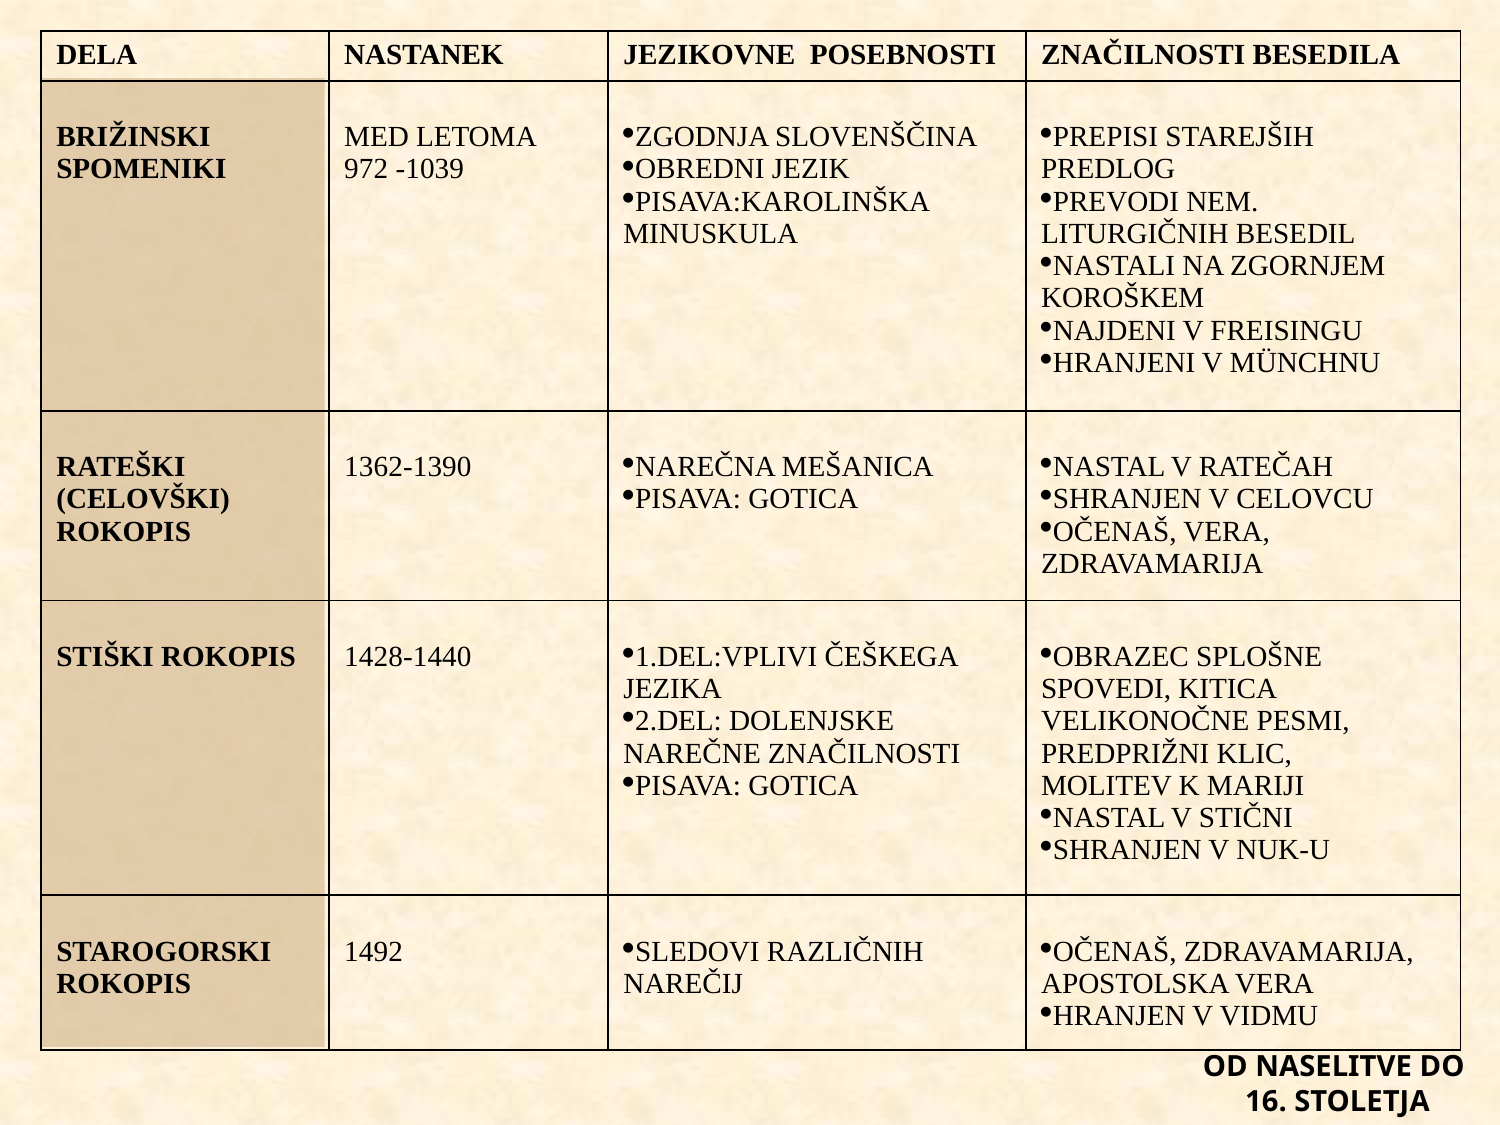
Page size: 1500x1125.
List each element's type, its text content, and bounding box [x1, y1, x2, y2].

table_header JEZIKOVNE POSEBNOSTI [609, 32, 1025, 80]
table_cell RATEŠKI (CELOVŠKI) ROKOPIS [42, 412, 328, 600]
table_cell SLEDOVI RAZLIČNIH NAREČIJ [609, 896, 1025, 1049]
table_cell 1428-1440 [330, 601, 607, 894]
table_cell NASTAL V RATEČAH SHRANJEN V CELOVCU OČENAŠ, VERA, ZDRAVAMARIJA [1027, 412, 1460, 600]
table_cell BRIŽINSKI SPOMENIKI [42, 82, 328, 410]
table_cell OČENAŠ, ZDRAVAMARIJA, APOSTOLSKA VERA HRANJEN V VIDMU [1027, 896, 1460, 1049]
table_cell 1362-1390 [330, 412, 607, 600]
table_cell 1.DEL:VPLIVI ČEŠKEGA JEZIKA 2.DEL: DOLENJSKE NAREČNE ZNAČILNOSTI PISAVA: GOTICA [609, 601, 1025, 894]
table_cell STIŠKI ROKOPIS [42, 601, 328, 894]
table_header DELA [42, 32, 328, 80]
picture [0, 0, 1500, 1125]
table_cell STAROGORSKI ROKOPIS [42, 896, 328, 1049]
table_cell OBRAZEC SPLOŠNE SPOVEDI, KITICA VELIKONOČNE PESMI, PREDPRIŽNI KLIC, MOLITEV K MARIJI NASTAL V STIČNI SHRANJEN V NUK-U [1027, 601, 1460, 894]
table_cell NAREČNA MEŠANICA PISAVA: GOTICA [609, 412, 1025, 600]
table_cell ZGODNJA SLOVENŠČINA OBREDNI JEZIK PISAVA:KAROLINŠKA MINUSKULA [609, 82, 1025, 410]
table_cell PREPISI STAREJŠIH PREDLOG PREVODI NEM. LITURGIČNIH BESEDIL NASTALI NA ZGORNJEM KOROŠKEM NAJDENI V FREISINGU HRANJENI V MÜNCHNU [1027, 82, 1460, 410]
text_box OD NASELITVE DO 16. STOLETJA [1188, 1040, 1488, 1125]
table_cell MED LETOMA 972 -1039 [330, 82, 607, 410]
table_cell 1492 [330, 896, 607, 1049]
table_header ZNAČILNOSTI BESEDILA [1027, 32, 1460, 80]
table_header NASTANEK [330, 32, 607, 80]
